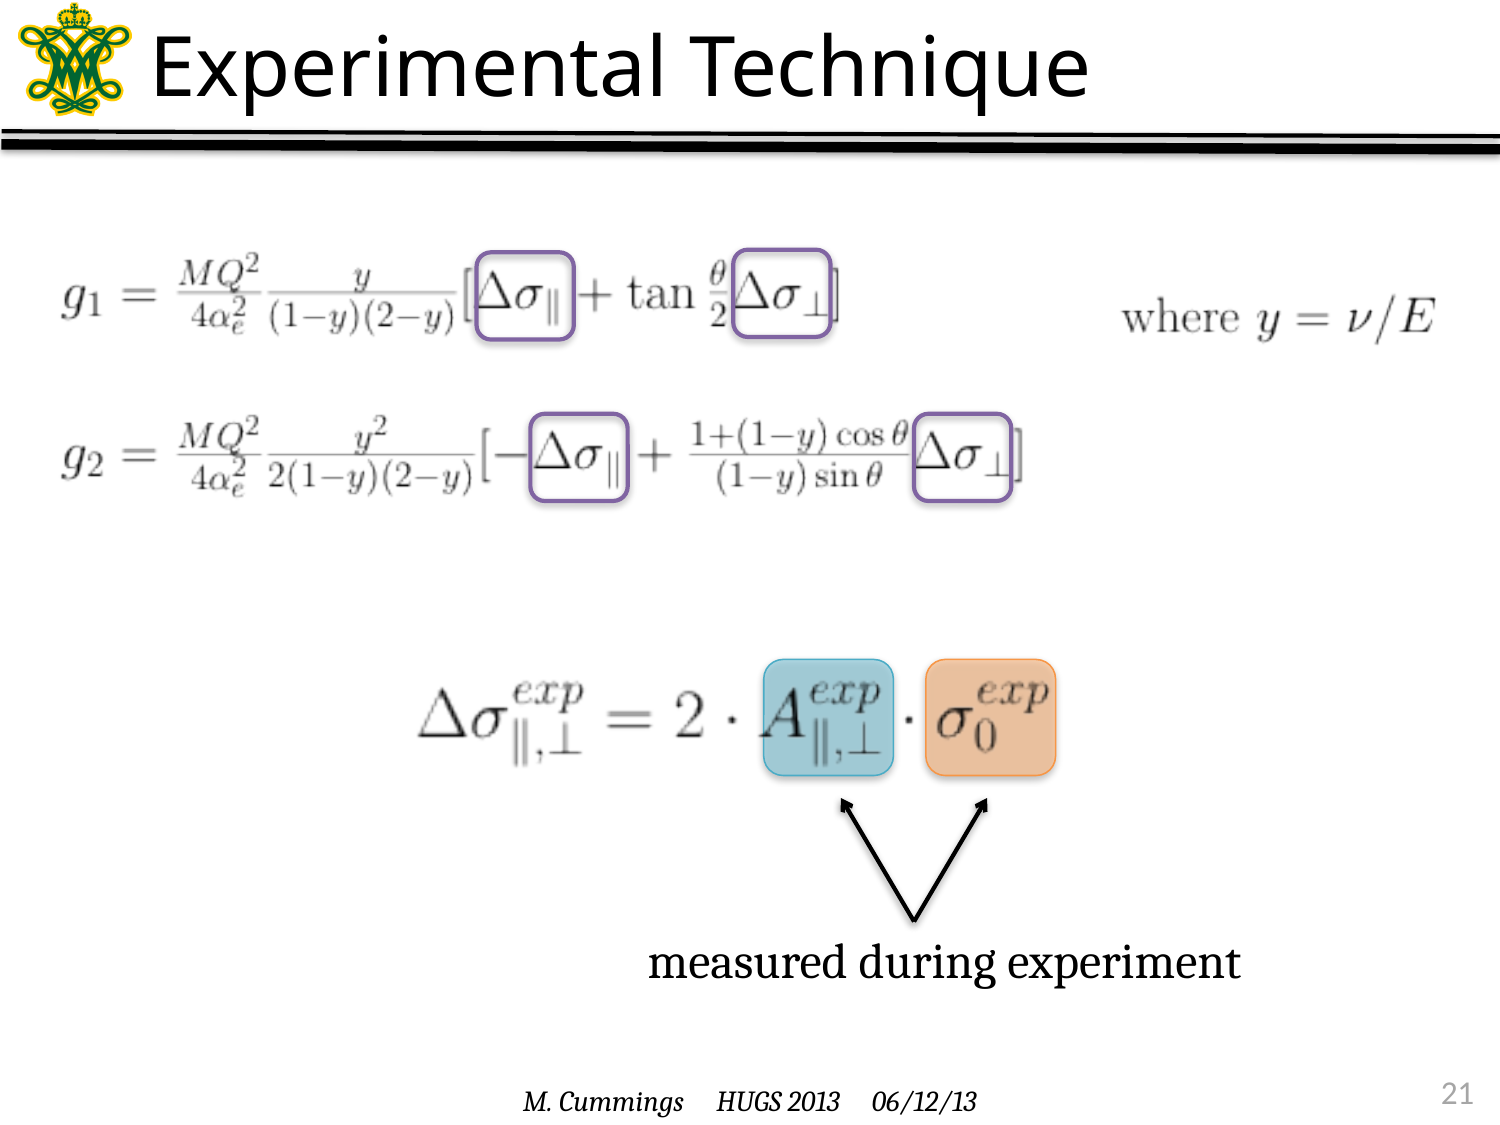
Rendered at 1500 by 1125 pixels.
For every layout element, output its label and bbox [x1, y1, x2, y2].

text_box [0, 225, 902, 380]
text_box [362, 607, 1140, 820]
text_box [0, 1, 1500, 1125]
text_box [840, 797, 988, 922]
picture [1079, 252, 1477, 381]
text_box [0, 382, 1094, 529]
